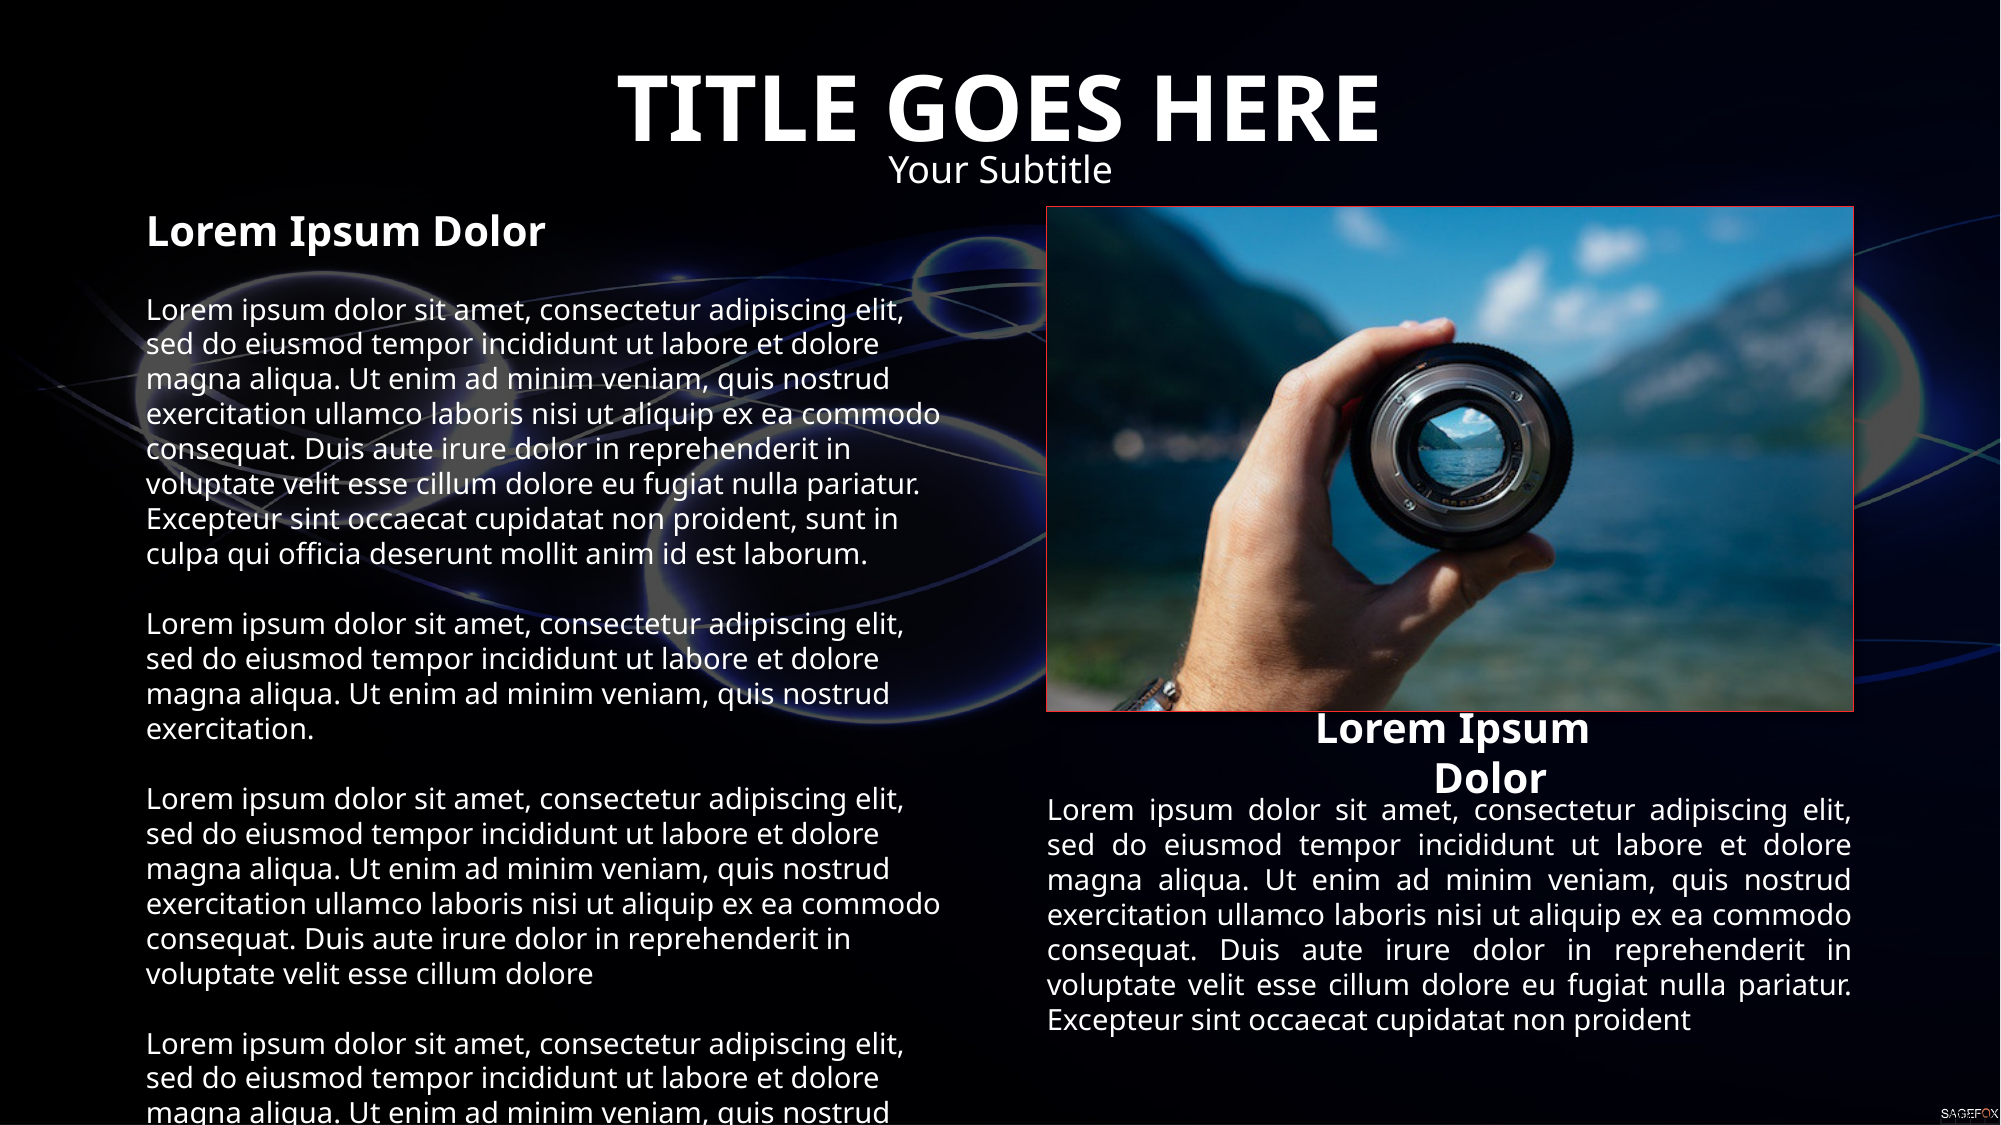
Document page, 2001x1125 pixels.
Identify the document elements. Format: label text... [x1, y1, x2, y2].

text_box Lorem Ipsum Dolor [1272, 729, 1633, 774]
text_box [548, 42, 1452, 199]
text_box Lorem Ipsum Dolor [145, 207, 952, 252]
picture [0, 0, 2001, 1125]
text_box Lorem ipsum dolor sit amet, consectetur adipiscing elit, sed do eiusmod tempor incididunt ut labore et dolore magna aliqua. Ut enim ad minim veniam, quis nostrud exercitation ullamco laboris nisi ut aliquip ex ea commodo consequat. Duis aute irure dolor in reprehenderit in voluptate velit esse cillum dolore eu fugiat nulla pariatur. Excepteur sint occaecat cupidatat non proident [1046, 791, 1853, 1036]
text_box Lorem ipsum dolor sit amet, consectetur adipiscing elit, sed do eiusmod tempor incididunt ut labore et dolore magna aliqua. Ut enim ad minim veniam, quis nostrud exercitation ullamco laboris nisi ut aliquip ex ea commodo consequat. Duis aute irure dolor in reprehenderit in voluptate velit esse cillum dolore eu fugiat nulla pariatur. Excepteur sint occaecat cupidatat non proident, sunt in culpa qui officia deserunt mollit anim id est laborum. Lorem ipsum dolor sit amet, consectetur adipiscing elit, sed do eiusmod tempor incididunt ut labore et dolore magna aliqua. Ut enim ad minim veniam, quis nostrud exercitation. Lorem ipsum dolor sit amet, consectetur adipiscing elit, sed do eiusmod tempor incididunt ut labore et dolore magna aliqua. Ut enim ad minim veniam, quis nostrud exercitation ullamco laboris nisi ut aliquip ex ea commodo consequat. Duis aute irure dolor in reprehenderit in voluptate velit esse cillum dolore Lorem ipsum dolor sit amet, consectetur adipiscing elit, sed do eiusmod tempor incididunt ut labore et dolore magna aliqua. Ut enim ad minim veniam, quis nostrud exercitation. [145, 290, 952, 1125]
